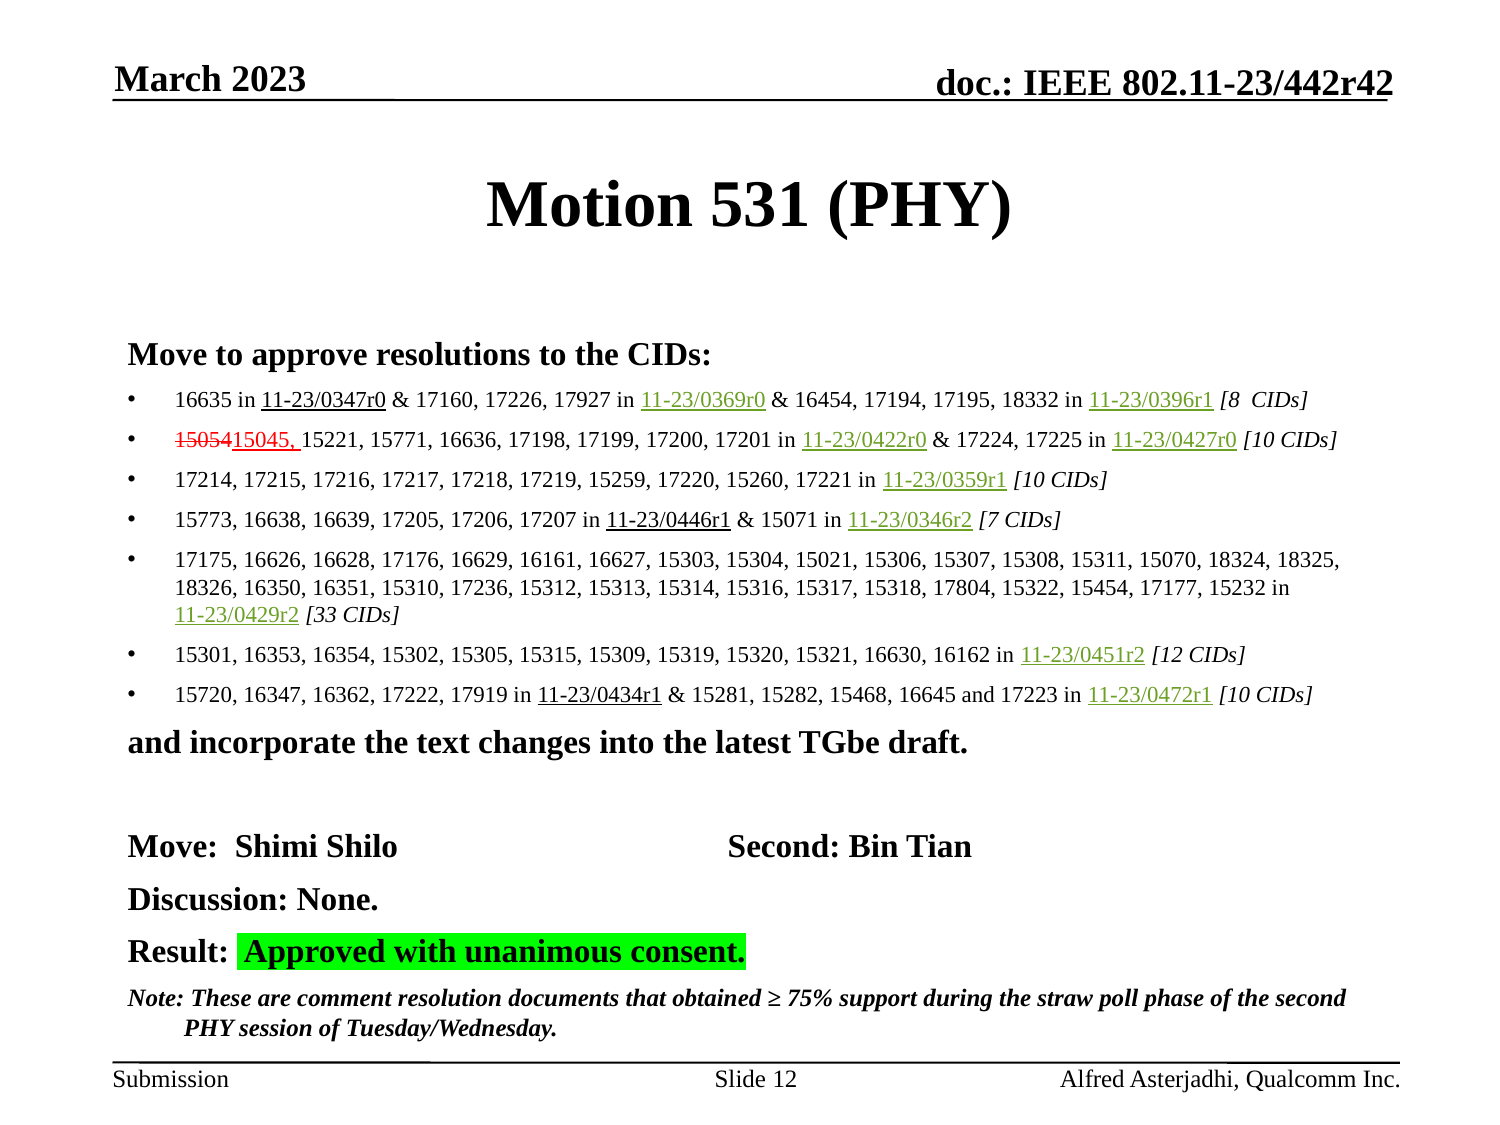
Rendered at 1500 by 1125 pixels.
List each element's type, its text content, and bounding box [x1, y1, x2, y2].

list Move to approve resolutions to the CIDs: 16635 in 11-23/0347r0 & 17160, 17226, 17927 in 11-23/0369r0 & 16454, 17194, 17195, 18332 in 11-23/0396r1 [8 CIDs] 1505415045, 15221, 15771, 16636, 17198, 17199, 17200, 17201 in 11-23/0422r0 & 17224, 17225 in 11-23/0427r0 [10 CIDs] 17214, 17215, 17216, 17217, 17218, 17219, 15259, 17220, 15260, 17221 in 11-23/0359r1 [10 CIDs] 15773, 16638, 16639, 17205, 17206, 17207 in 11-23/0446r1 & 15071 in 11-23/0346r2 [7 CIDs] 17175, 16626, 16628, 17176, 16629, 16161, 16627, 15303, 15304, 15021, 15306, 15307, 15308, 15311, 15070, 18324, 18325, 18326, 16350, 16351, 15310, 17236, 15312, 15313, 15314, 15316, 15317, 15318, 17804, 15322, 15454, 17177, 15232 in 11-23/0429r2 [33 CIDs] 15301, 16353, 16354, 15302, 15305, 15315, 15309, 15319, 15320, 15321, 16630, 16162 in 11-23/0451r2 [12 CIDs] 15720, 16347, 16362, 17222, 17919 in 11-23/0434r1 & 15281, 15282, 15468, 16645 and 17223 in 11-23/0472r1 [10 CIDs] and incorporate the text changes into the latest TGbe draft. Move: Shimi Shilo Second: Bin Tian Discussion: None. Result: Approved with unanimous consent. Note: These are comment resolution documents that obtained ≥ 75% support during the straw poll phase of the second PHY session of Tuesday/Wednesday. [112, 324, 1388, 1063]
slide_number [114, 54, 423, 100]
title Motion 531 (PHY) [112, 112, 1388, 288]
slide_number Slide 12 [712, 1061, 800, 1123]
footer Alfred Asterjadhi, Qualcomm Inc. [878, 1061, 1402, 1093]
